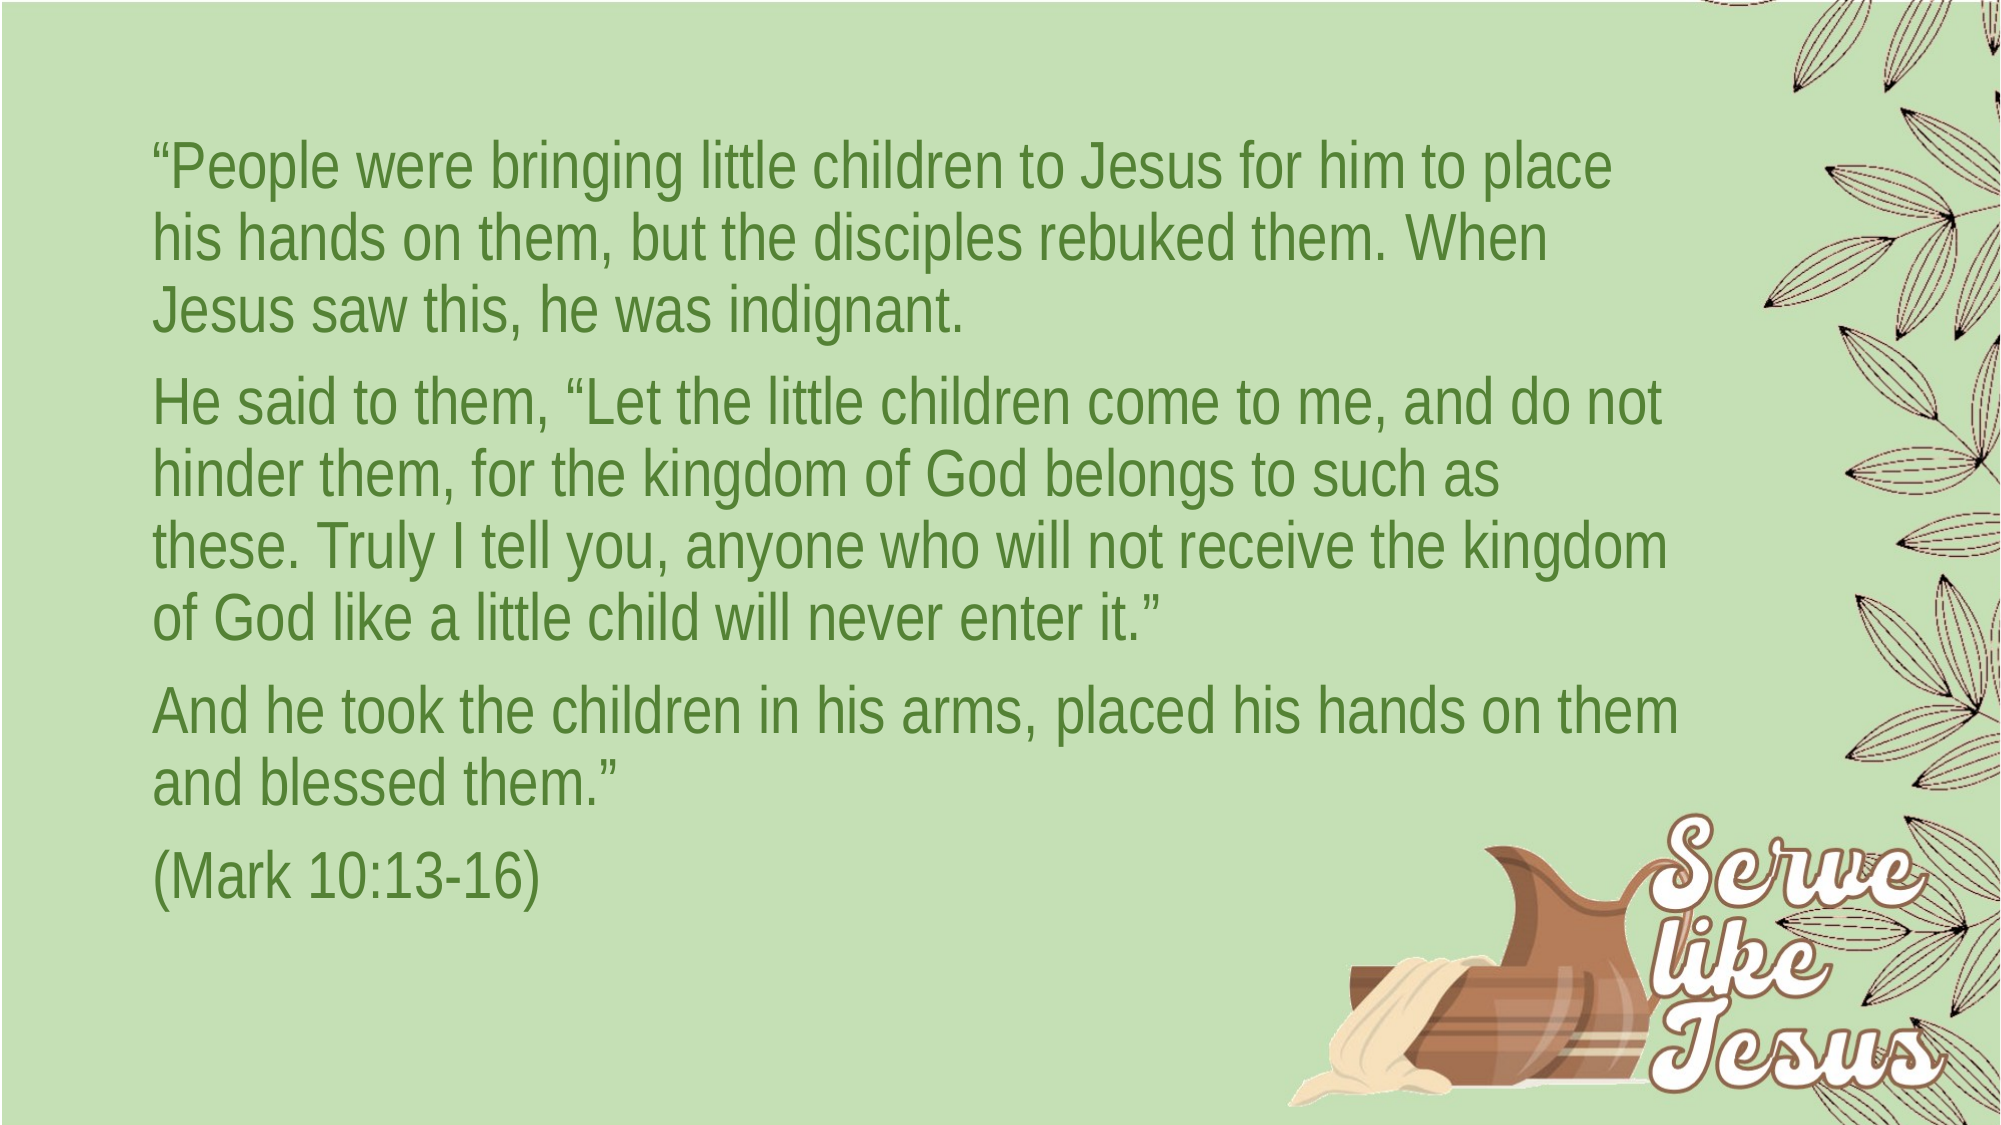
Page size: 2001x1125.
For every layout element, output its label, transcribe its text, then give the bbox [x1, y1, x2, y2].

list “People were bringing little children to Jesus for him to place his hands on them, but the disciples rebuked them. When Jesus saw this, he was indignant. He said to them, “Let the little children come to me, and do not hinder them, for the kingdom of God belongs to such as these. Truly I tell you, anyone who will not receive the kingdom of God like a little child will never enter it.” And he took the children in his arms, placed his hands on them and blessed them.” (Mark 10:13-16) [137, 123, 1704, 1014]
picture [2, 0, 2001, 1125]
